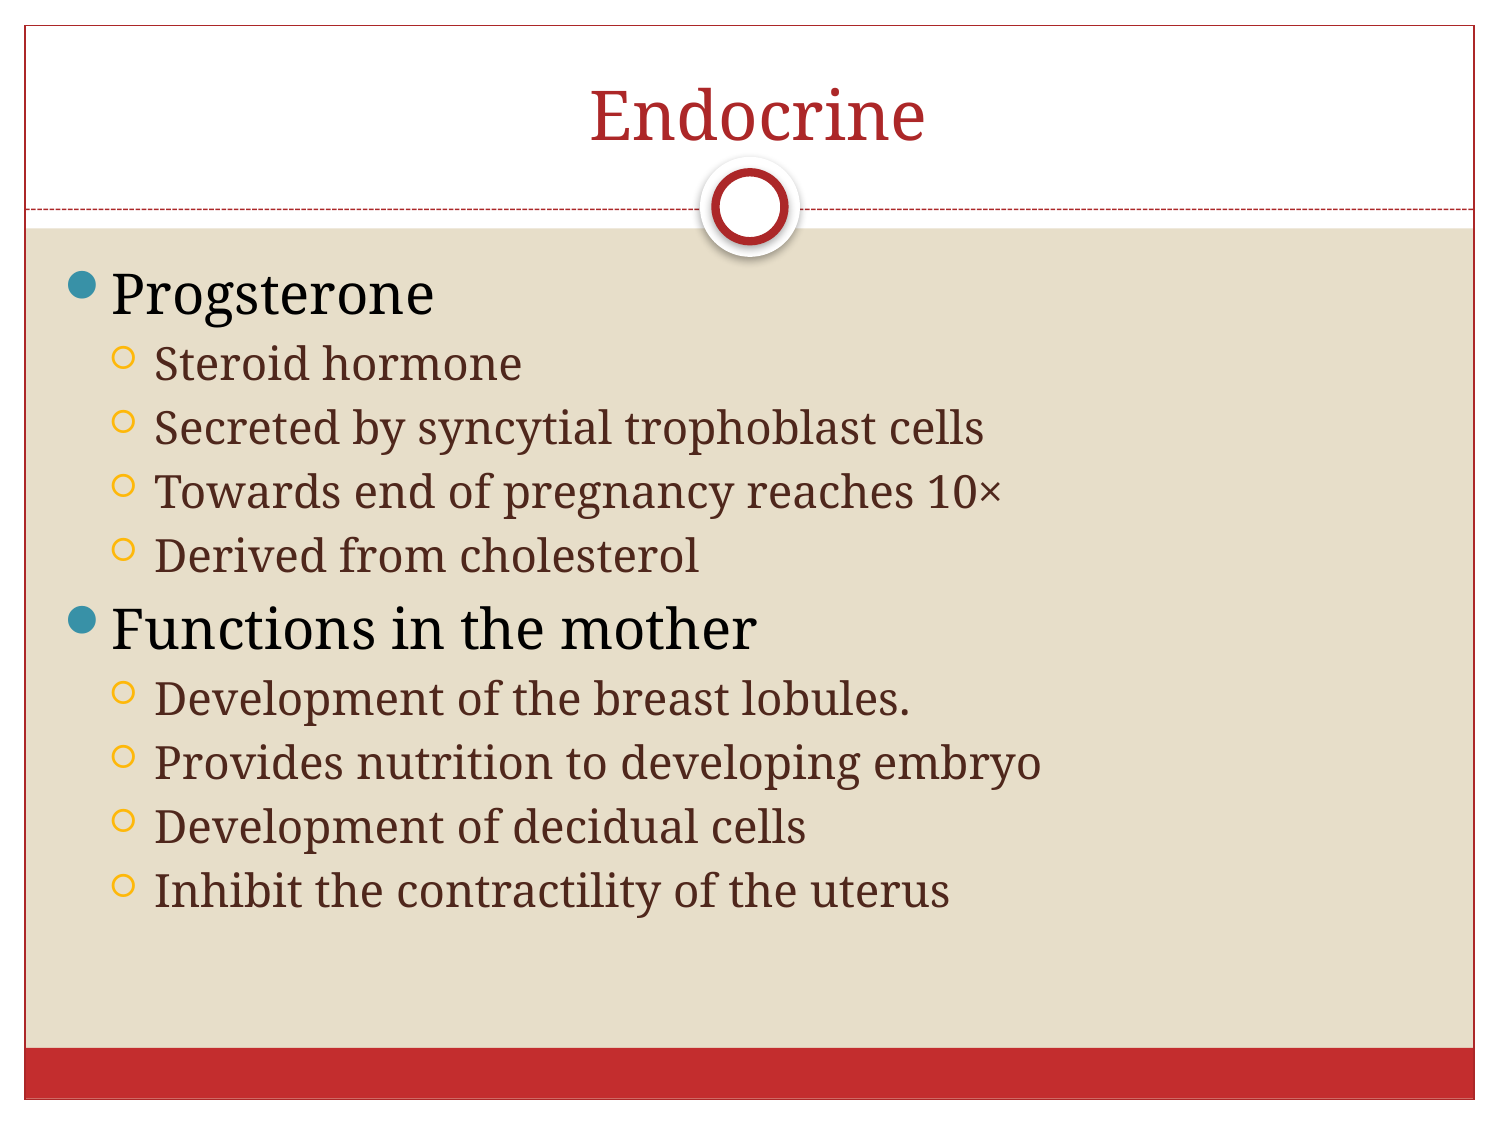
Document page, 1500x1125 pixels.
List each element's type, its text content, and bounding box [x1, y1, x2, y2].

list Progsterone Steroid hormone Secreted by syncytial trophoblast cells Towards end of pregnancy reaches 10× Derived from cholesterol Functions in the mother Development of the breast lobules. Provides nutrition to developing embryo Development of decidual cells Inhibit the contractility of the uterus [49, 250, 1445, 1001]
title Endocrine [49, 37, 1450, 162]
